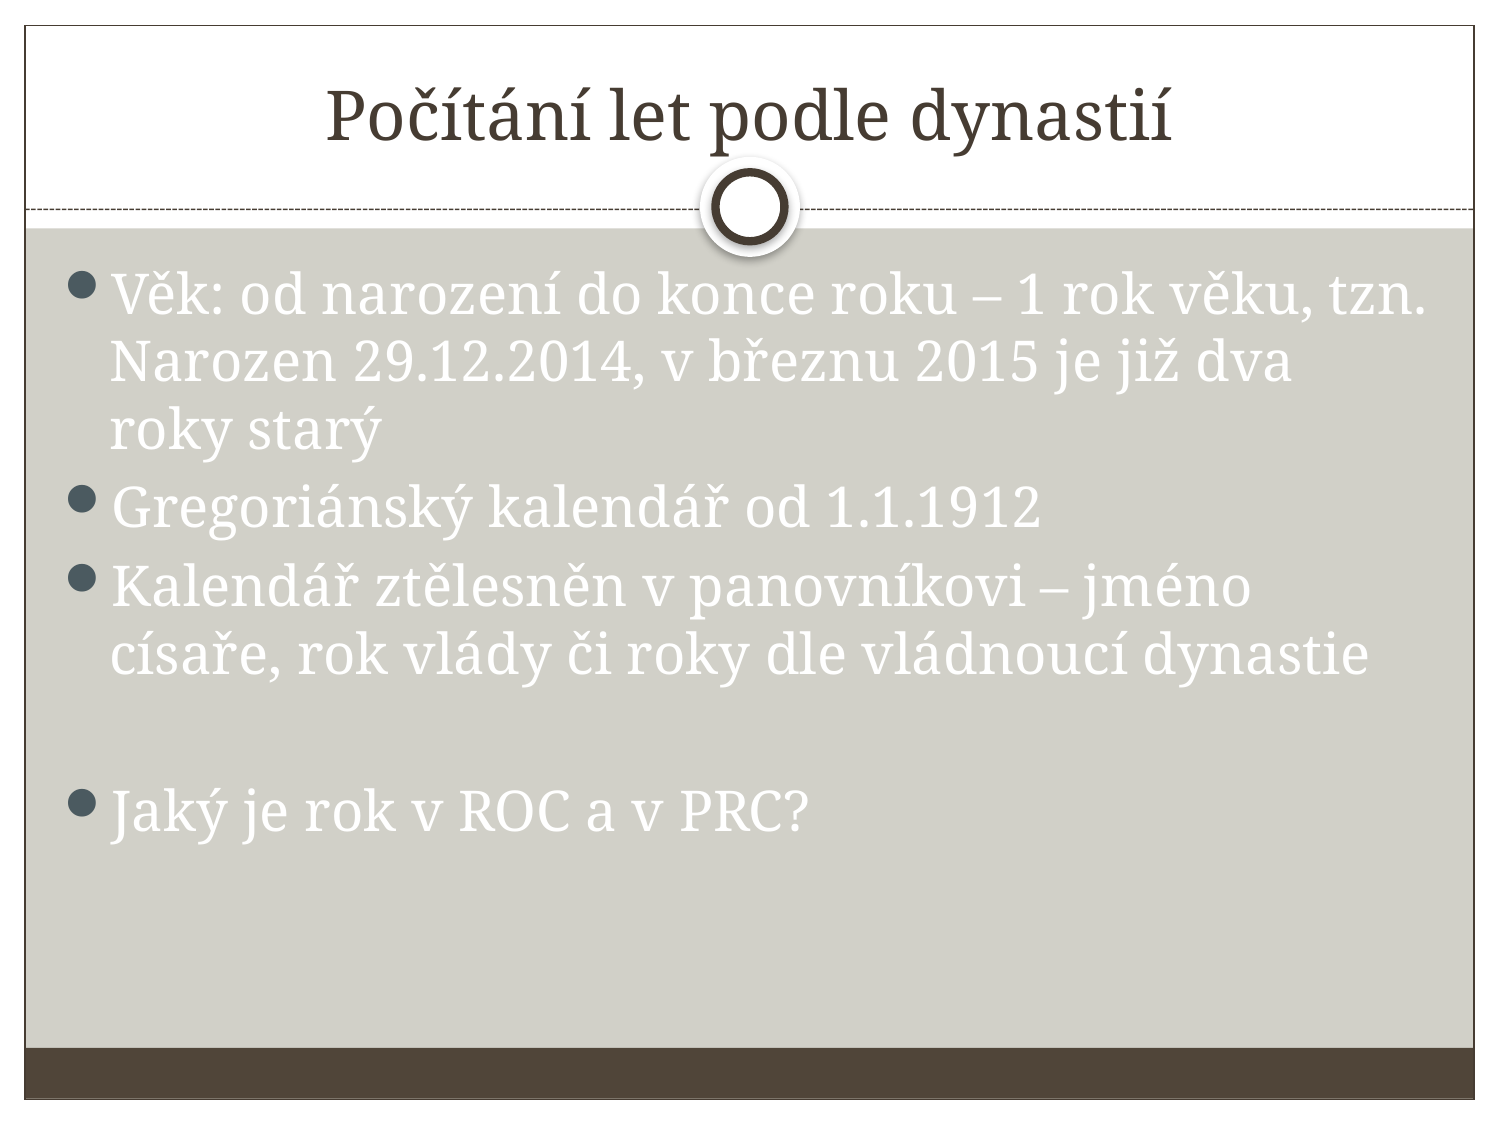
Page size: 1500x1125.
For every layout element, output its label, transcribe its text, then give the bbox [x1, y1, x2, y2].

list Věk: od narození do konce roku – 1 rok věku, tzn. Narozen 29.12.2014, v březnu 2015 je již dva roky starý Gregoriánský kalendář od 1.1.1912 Kalendář ztělesněn v panovníkovi – jméno císaře, rok vlády či roky dle vládnoucí dynastie Jaký je rok v ROC a v PRC? [49, 250, 1445, 1001]
title Počítání let podle dynastií [49, 37, 1450, 162]
